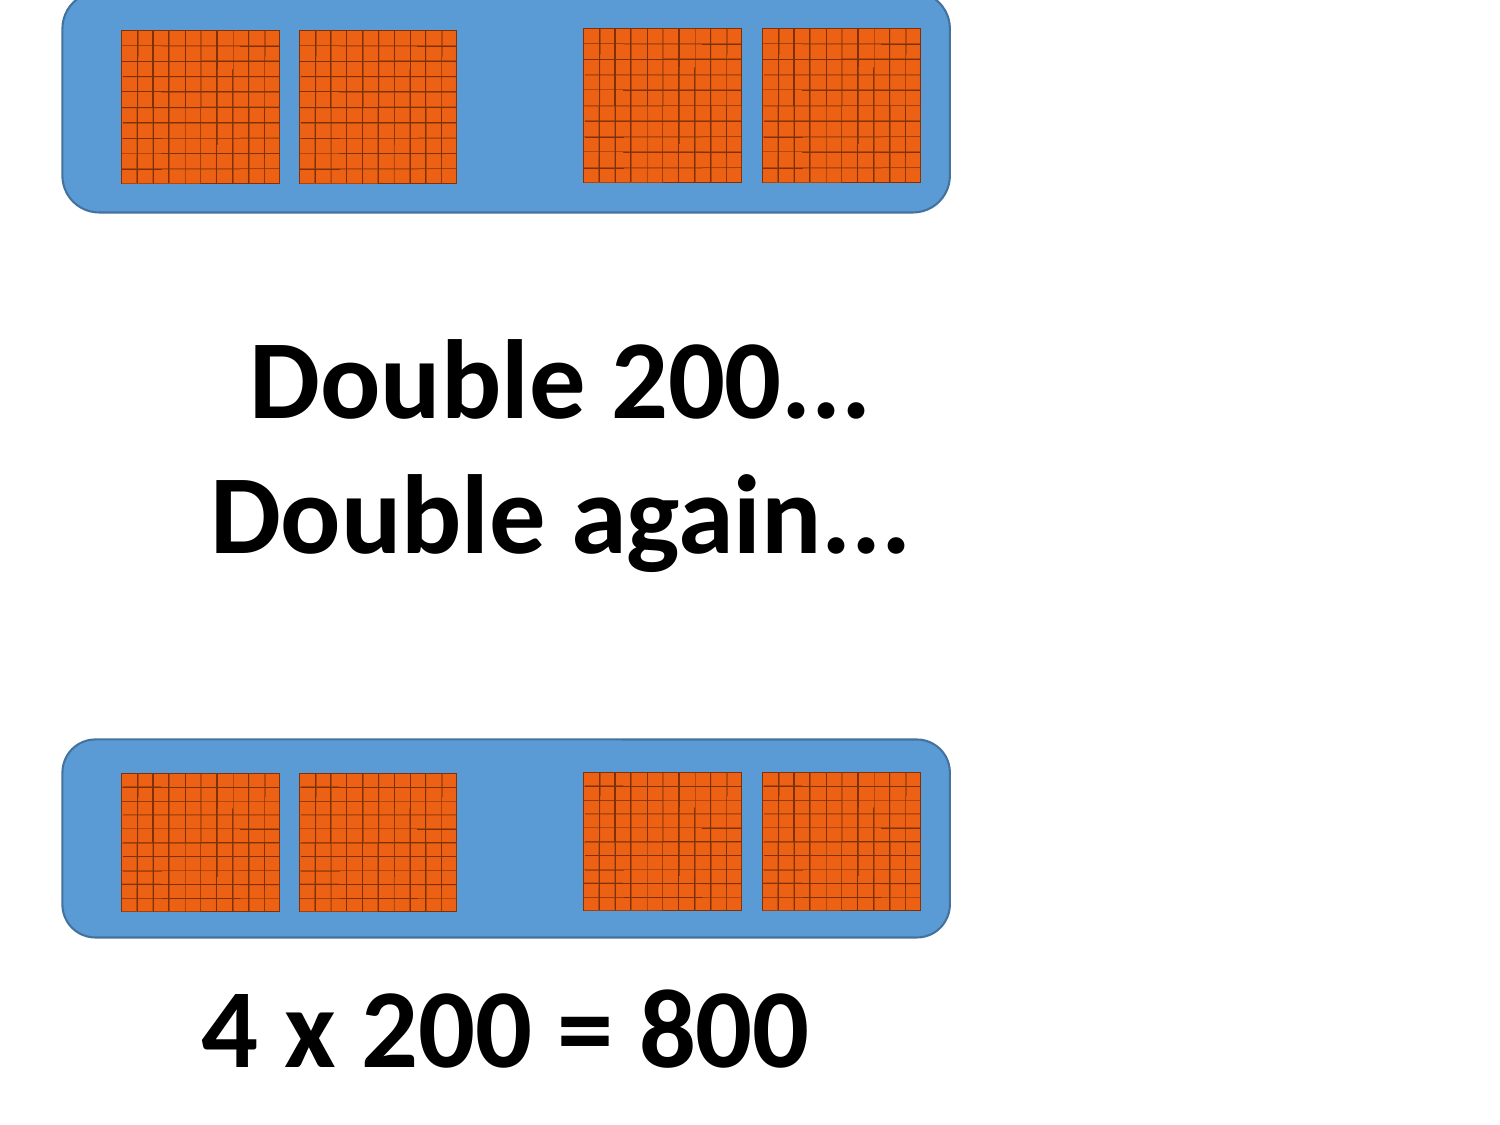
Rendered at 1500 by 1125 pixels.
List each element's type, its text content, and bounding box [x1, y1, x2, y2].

text_box Double 200... Double again... [194, 298, 953, 584]
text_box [62, 0, 950, 213]
text_box 4 x 200 = 800 [186, 947, 826, 1098]
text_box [62, 739, 950, 938]
